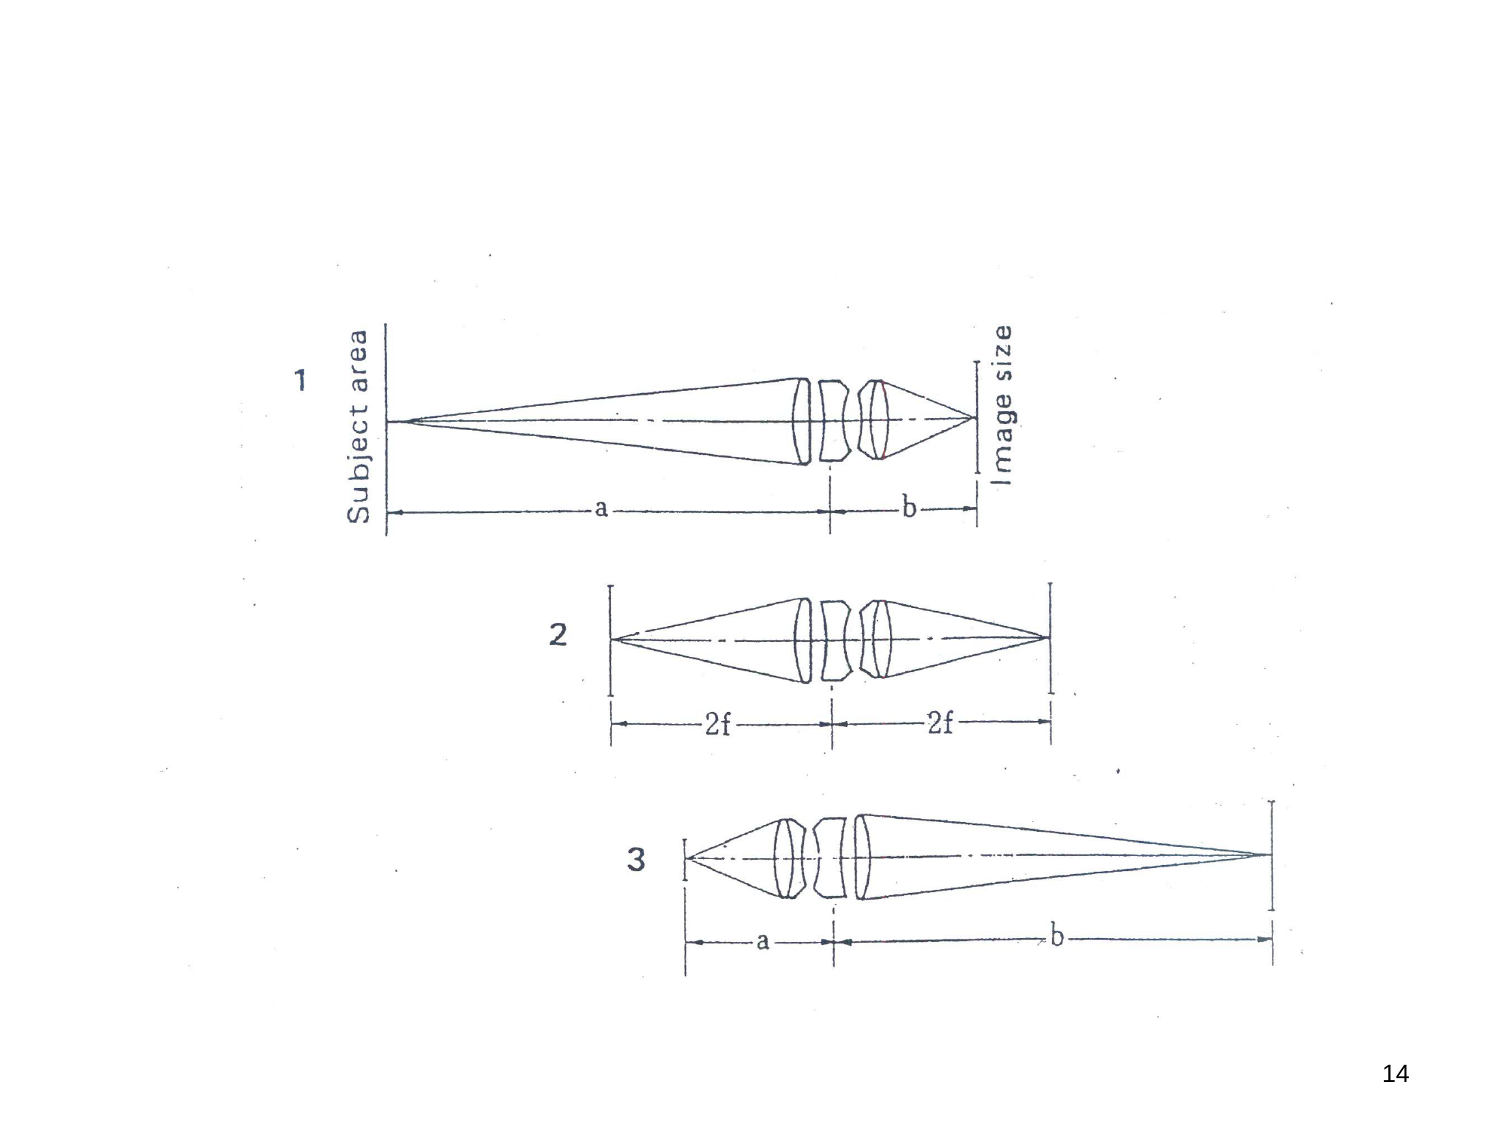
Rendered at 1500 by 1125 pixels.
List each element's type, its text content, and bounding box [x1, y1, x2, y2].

slide_number 13 [1074, 1042, 1425, 1103]
picture [157, 240, 1343, 1024]
